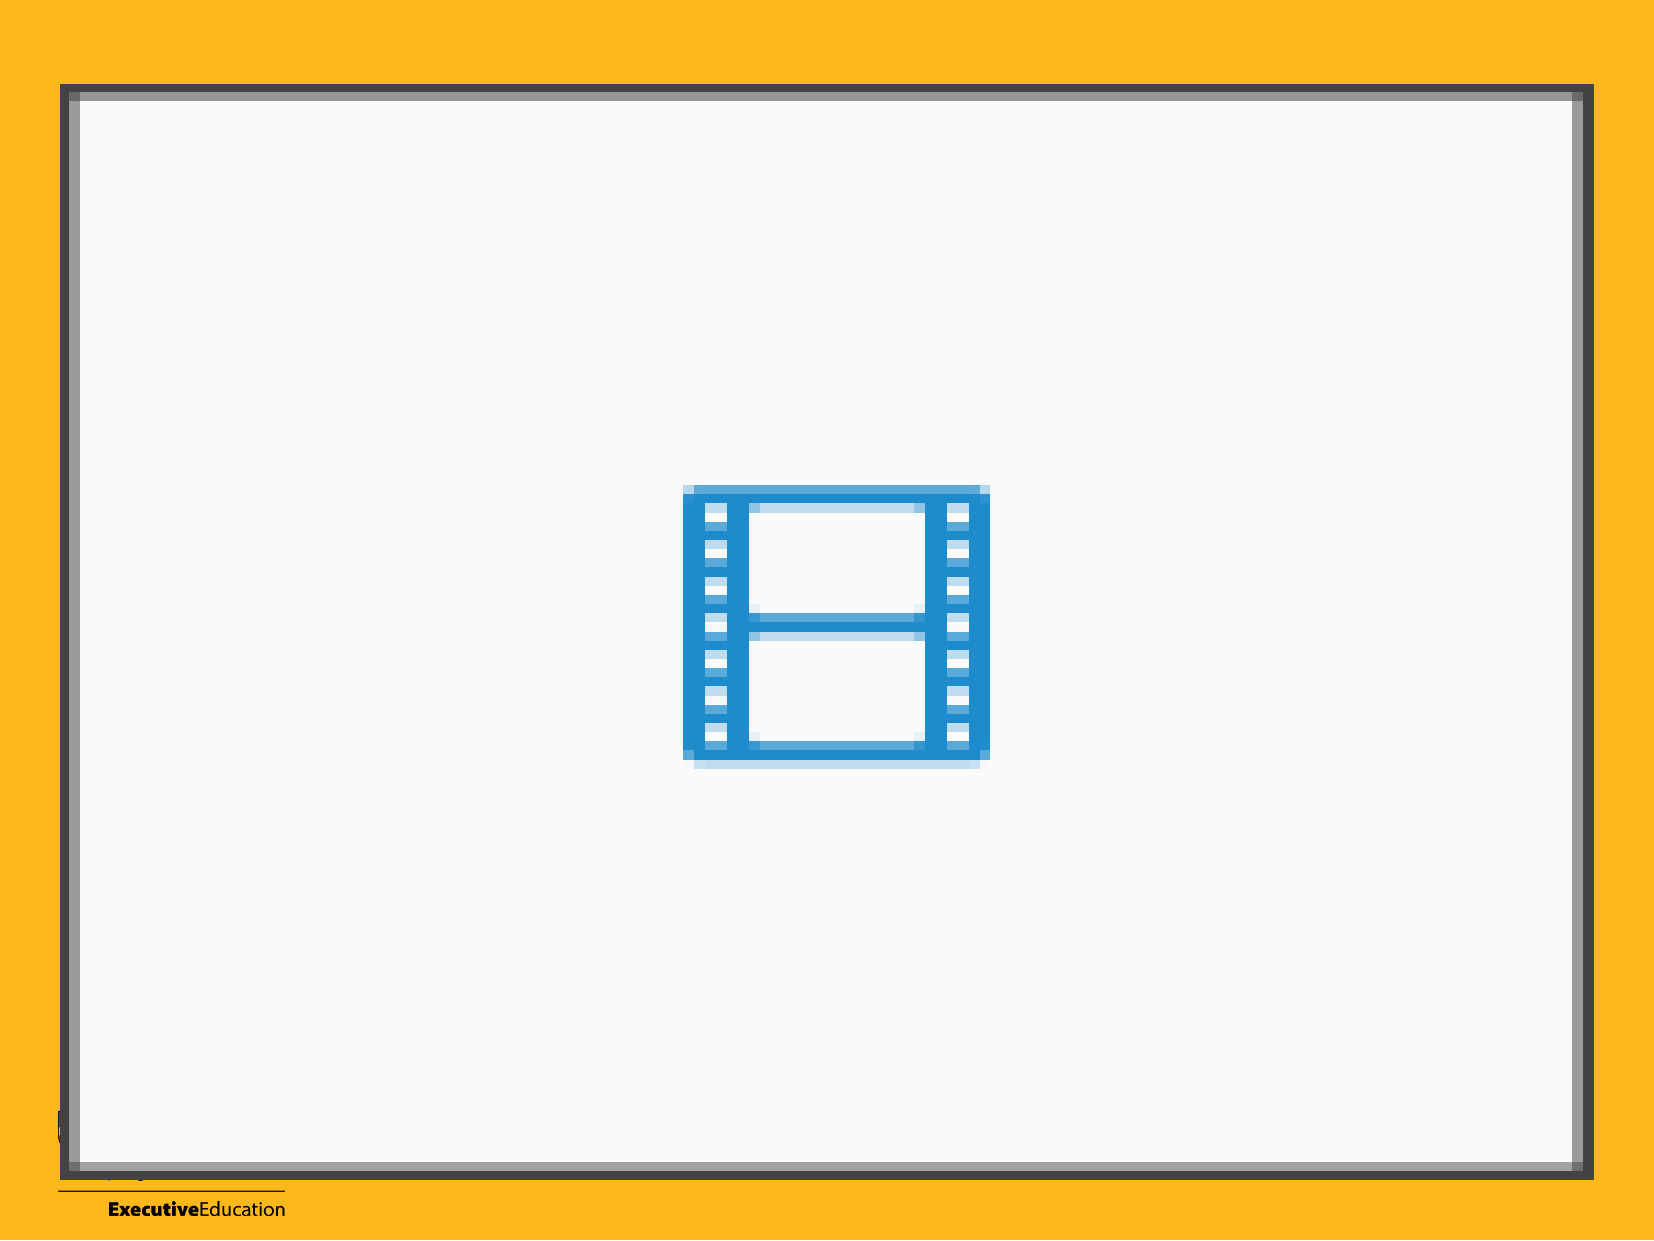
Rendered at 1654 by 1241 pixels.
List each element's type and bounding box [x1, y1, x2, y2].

picture [384, 254, 1270, 986]
picture [58, 1110, 285, 1216]
